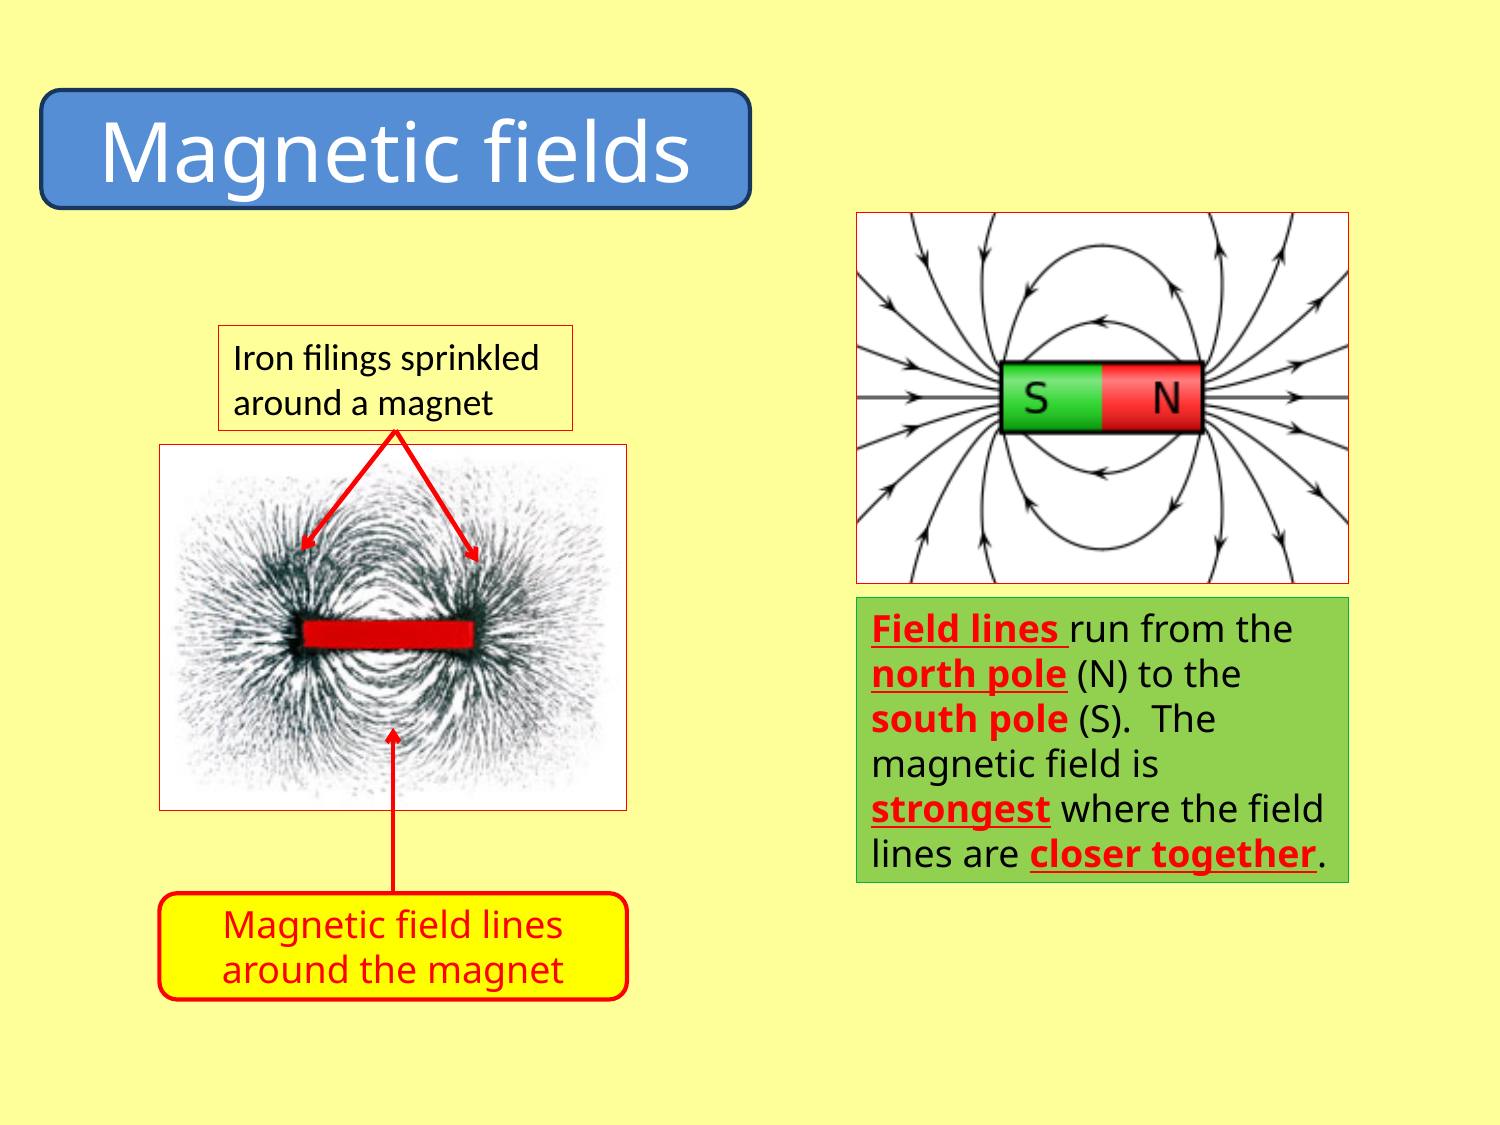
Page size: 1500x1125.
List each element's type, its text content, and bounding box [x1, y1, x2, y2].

picture [856, 212, 1350, 584]
text_box Magnetic fields [39, 87, 753, 211]
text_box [300, 431, 394, 551]
text_box Magnetic field lines around the magnet [157, 891, 630, 1002]
text_box Iron filings sprinkled around a magnet [218, 325, 573, 431]
text_box Field lines run from the north pole (N) to the south pole (S). The magnetic field is strongest where the field lines are closer together. [856, 597, 1349, 883]
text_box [395, 431, 479, 563]
picture [159, 444, 628, 811]
